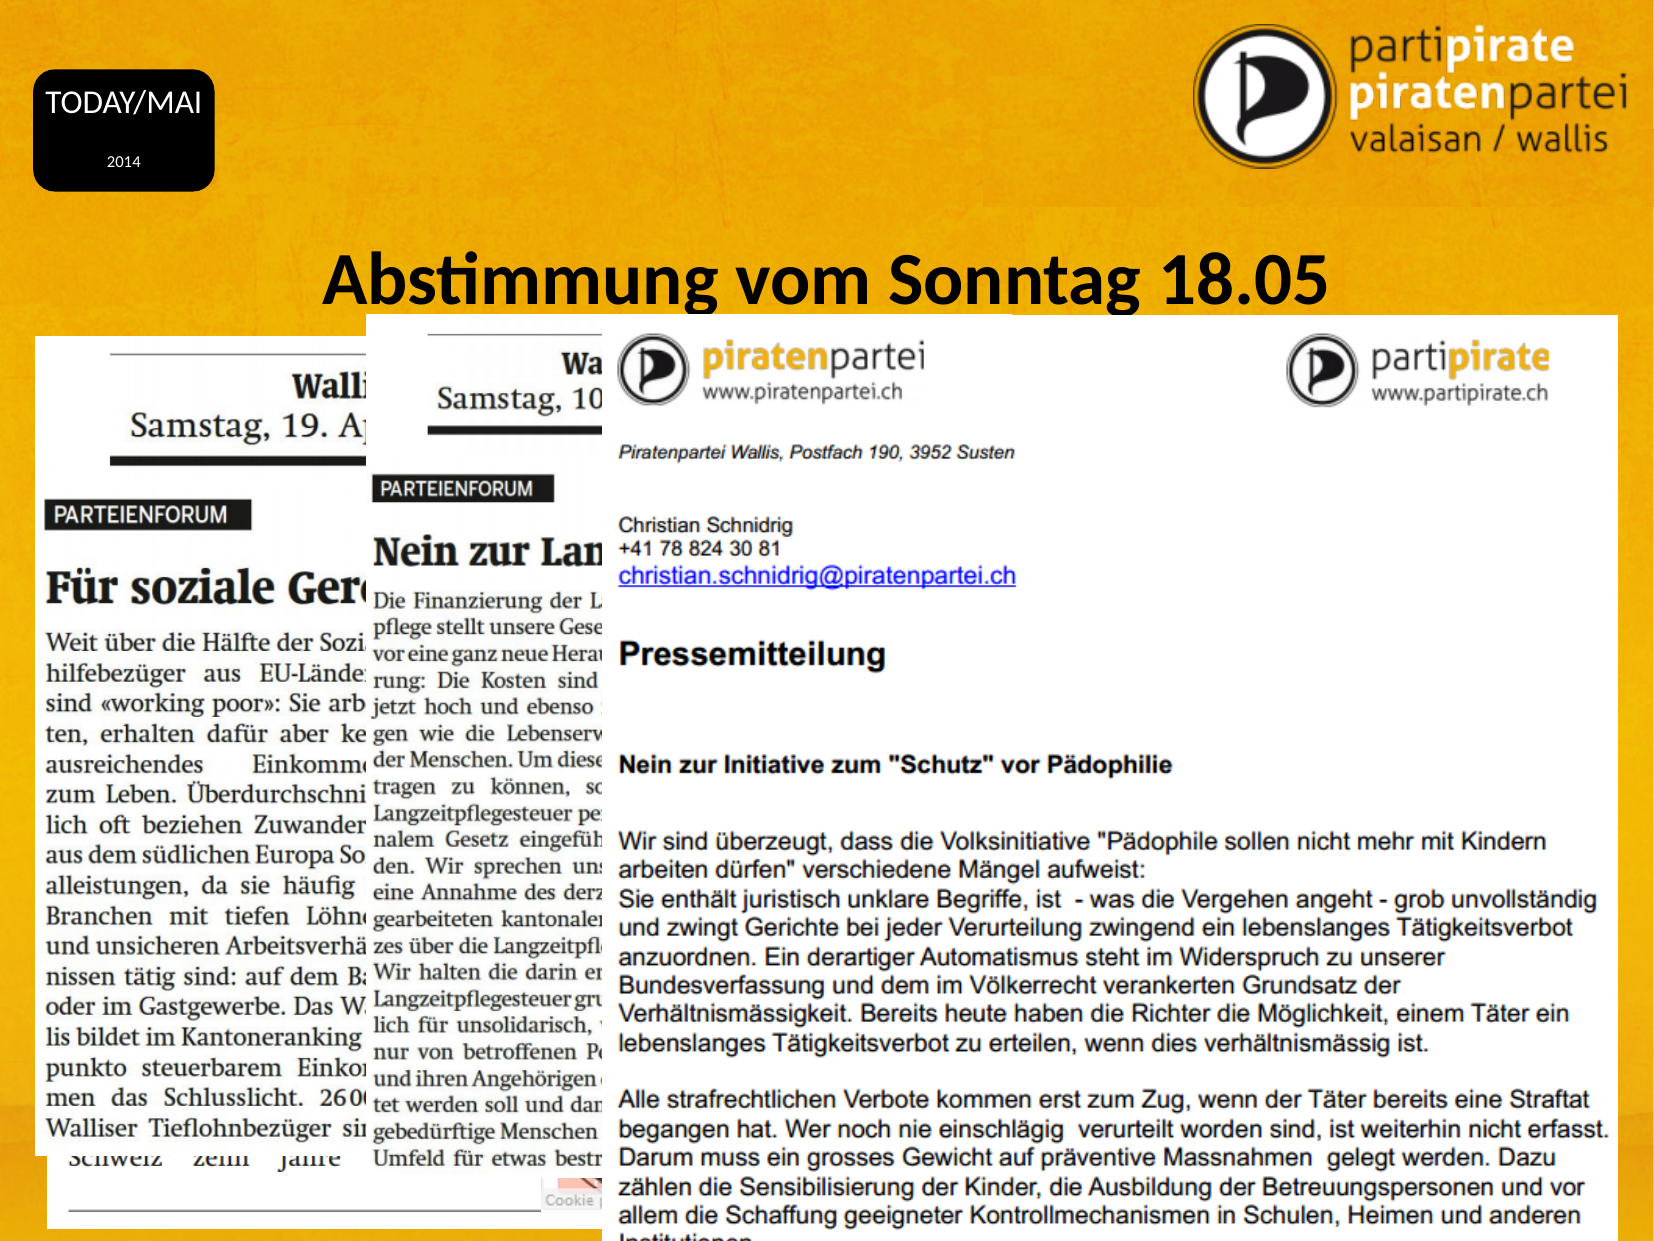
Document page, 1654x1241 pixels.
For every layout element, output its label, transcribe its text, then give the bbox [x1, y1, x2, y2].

picture [0, 0, 1654, 1241]
title Abstimmung vom Sonntag 18.05 [82, 171, 1571, 333]
text_box TODAY/MAI [10, 63, 238, 138]
text_box 2014 [33, 138, 215, 192]
